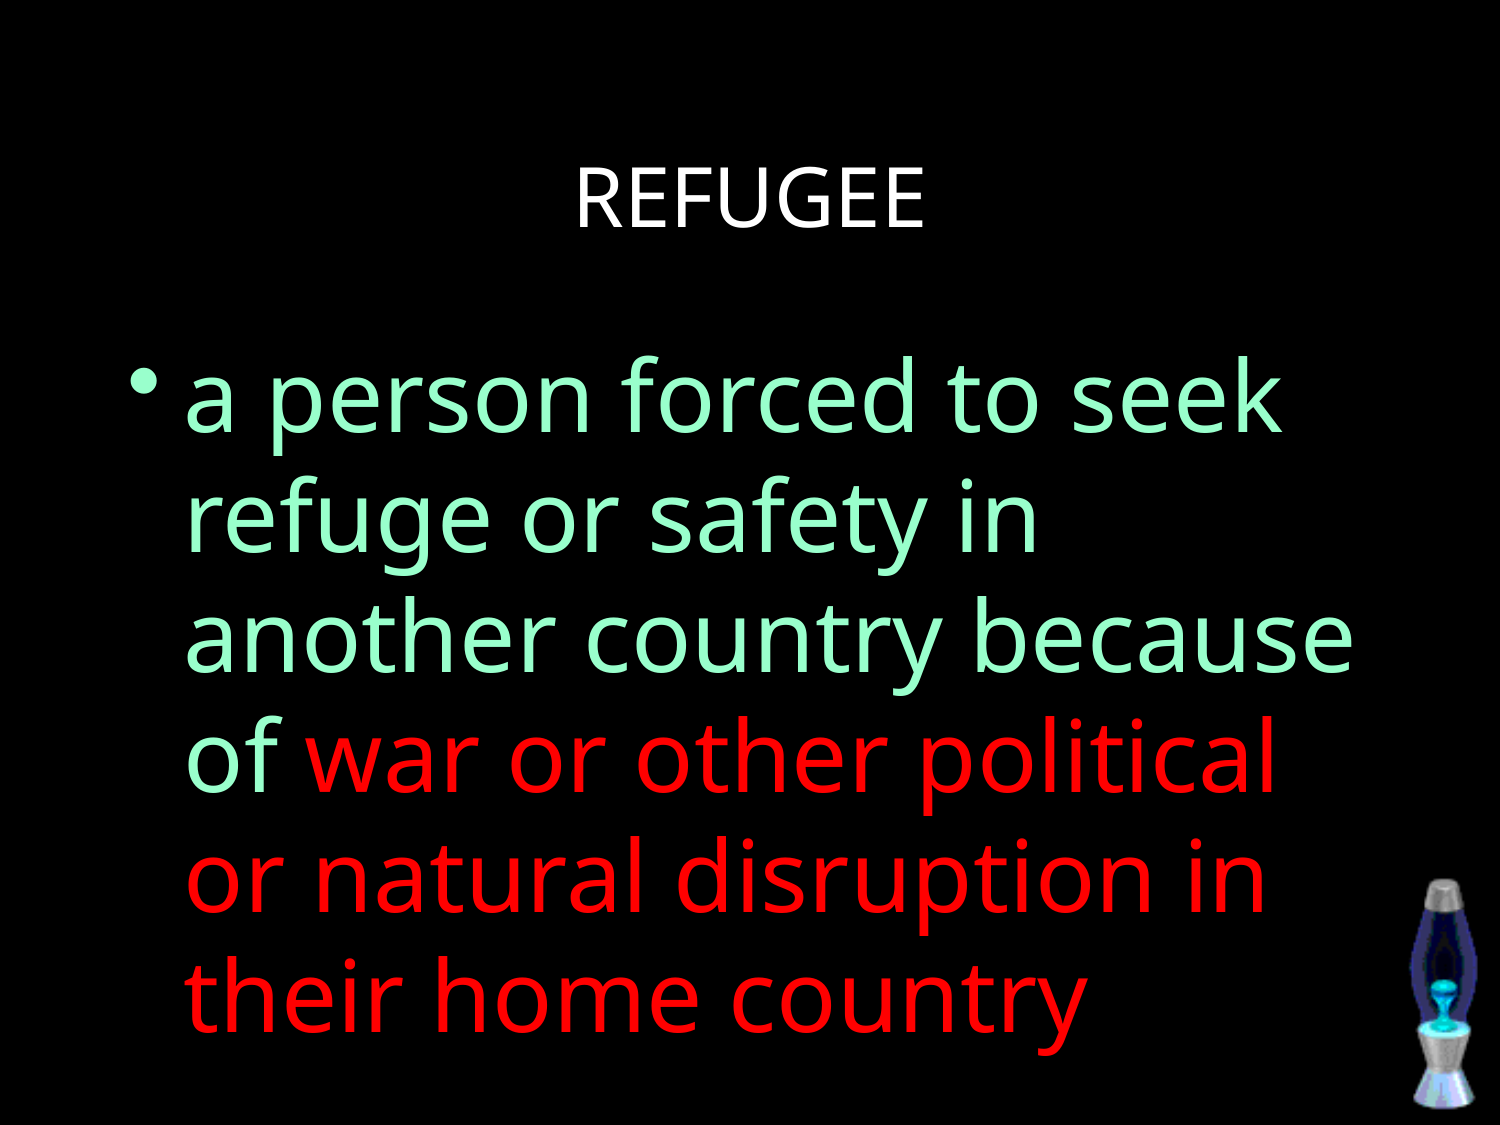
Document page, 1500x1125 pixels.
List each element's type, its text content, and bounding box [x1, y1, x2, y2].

title REFUGEE [112, 99, 1388, 288]
picture [1390, 862, 1500, 1125]
list a person forced to seek refuge or safety in another country because of war or other political or natural disruption in their home country [112, 324, 1388, 1000]
